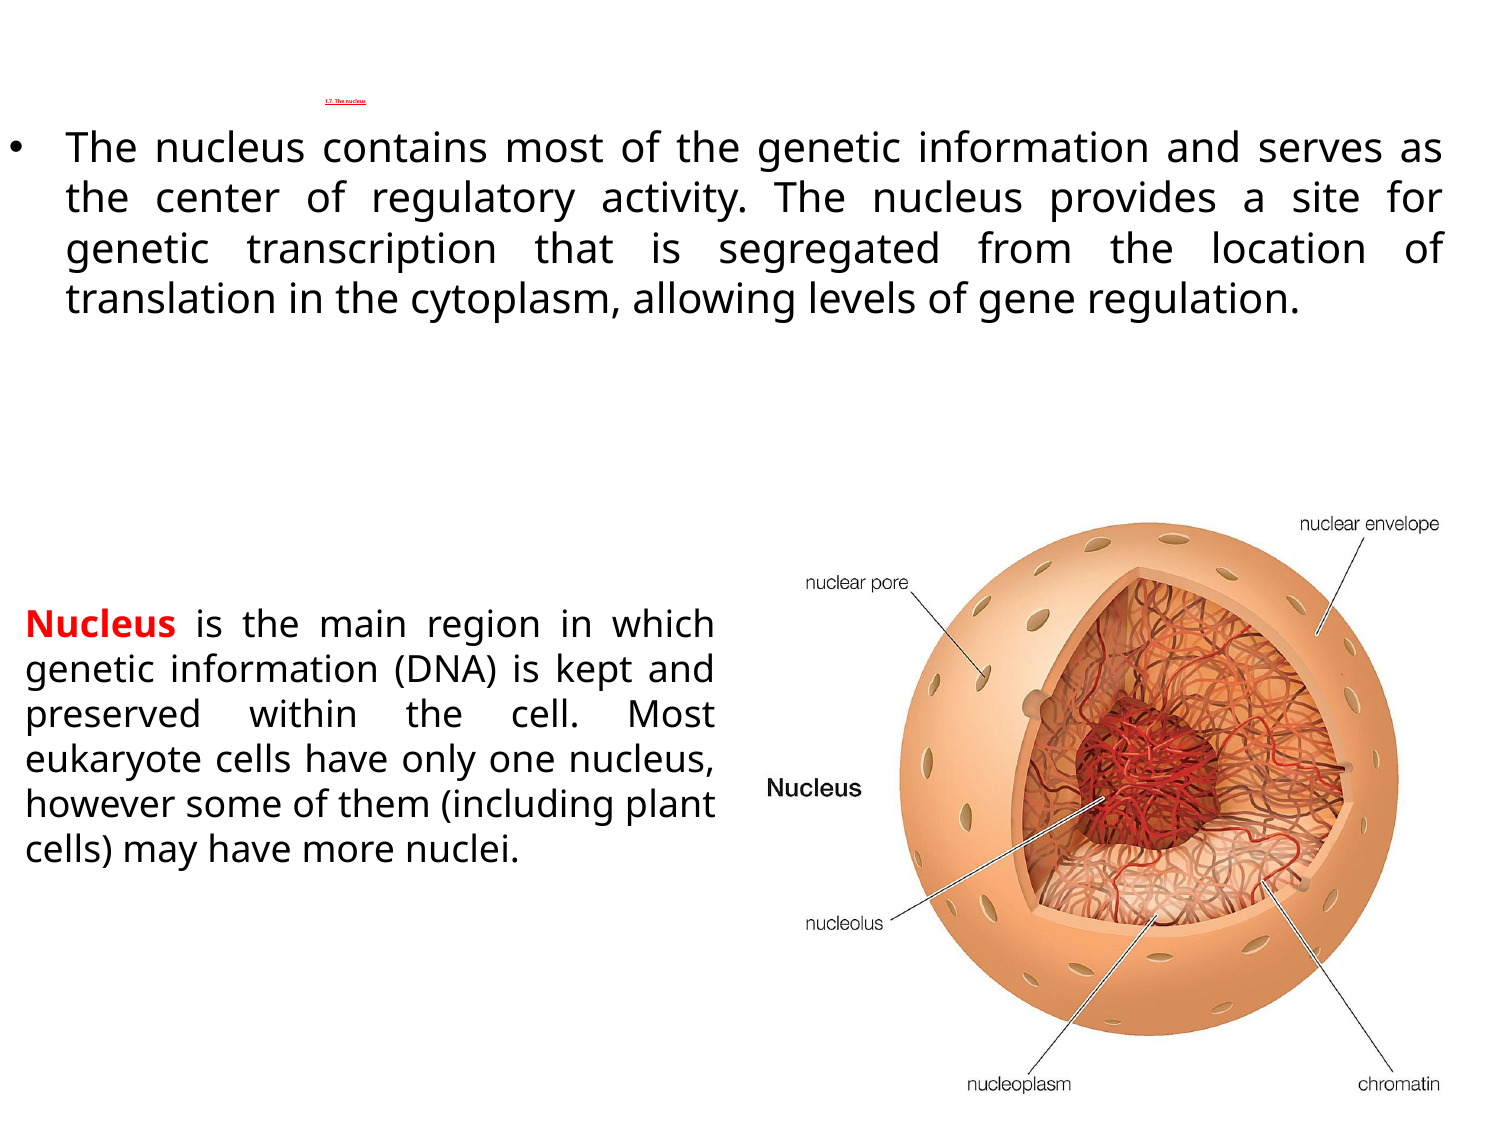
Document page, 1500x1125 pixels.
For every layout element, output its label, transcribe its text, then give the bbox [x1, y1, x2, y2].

picture [702, 504, 1500, 1096]
title 1.7. The nucleus [0, 90, 1028, 113]
text_box Nucleus is the main region in which genetic information (DNA) is kept and preserved within the cell. Most eukaryote cells have only one nucleus, however some of them (including plant cells) may have more nuclei. [10, 592, 697, 878]
list The nucleus contains most of the genetic information and serves as the center of regulatory activity. The nucleus provides a site for genetic transcription that is segregated from the location of translation in the cytoplasm, allowing levels of gene regulation. [0, 113, 1459, 1072]
